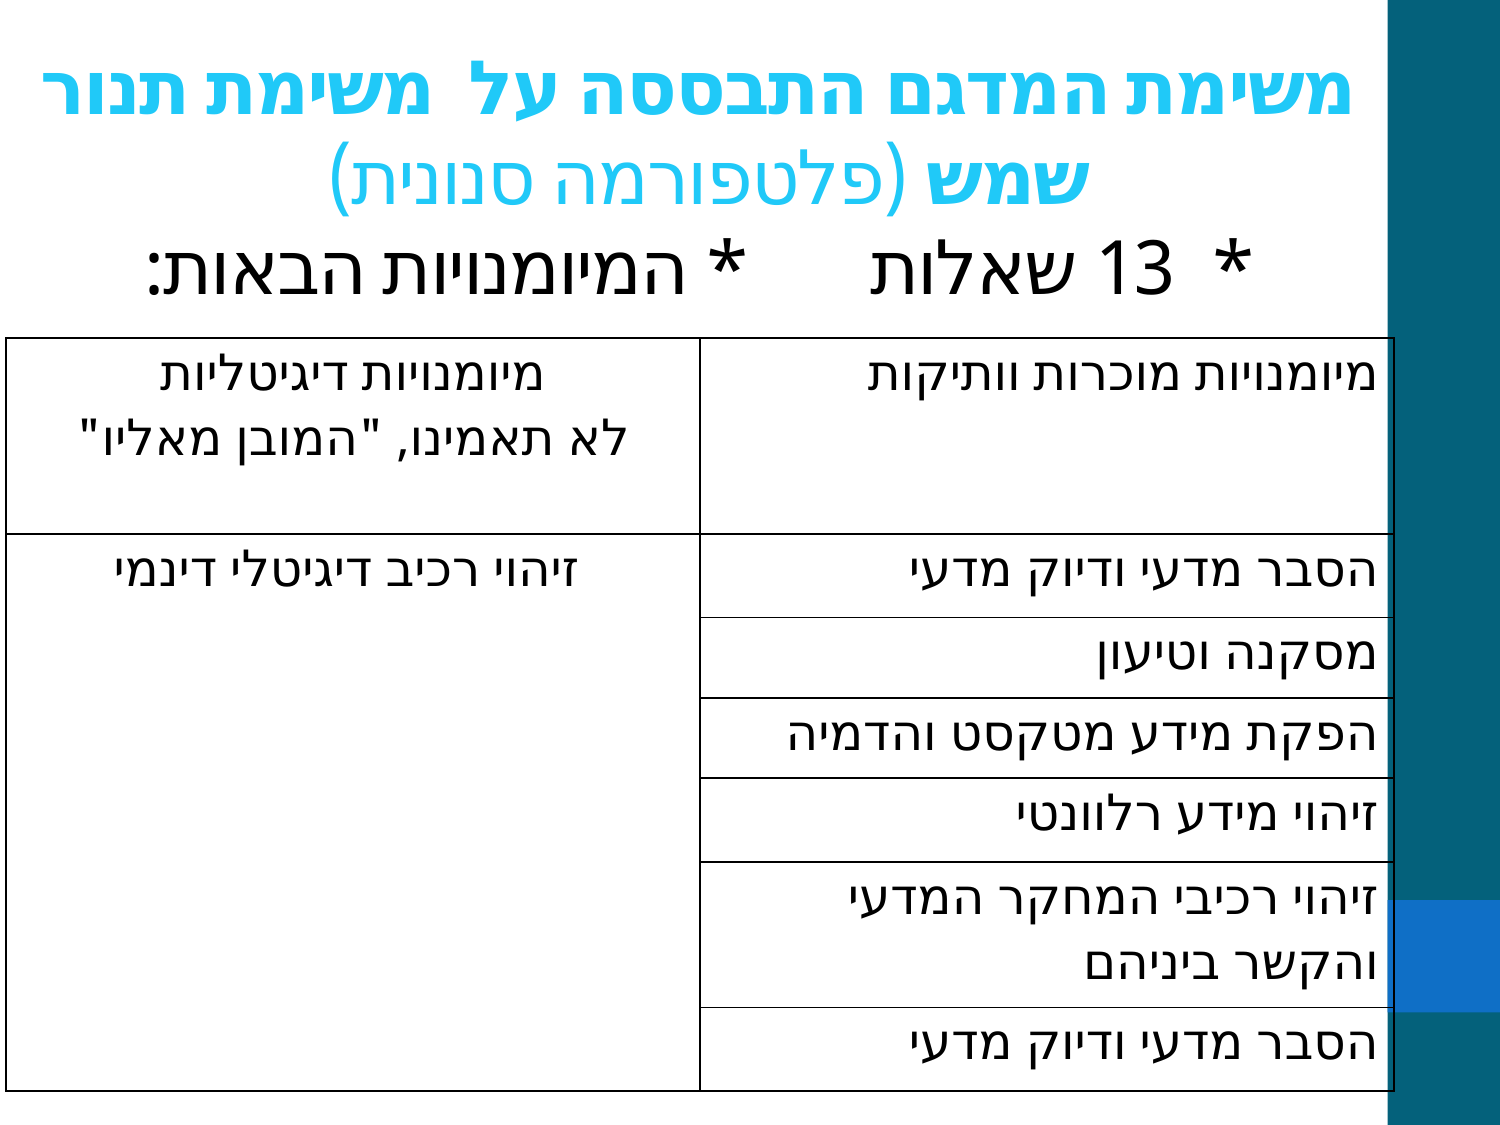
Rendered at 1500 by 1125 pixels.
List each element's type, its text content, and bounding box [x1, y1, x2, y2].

table_cell הפקת מידע מטקסט והדמיה [701, 699, 1393, 777]
table_header מיומנויות דיגיטליות לא תאמינו, "המובן מאליו" [7, 339, 699, 533]
table_cell זיהוי מידע רלוונטי [701, 779, 1393, 861]
table_cell זיהוי רכיב דיגיטלי דינמי [7, 535, 699, 1090]
table_cell הסבר מדעי ודיוק מדעי [701, 1008, 1393, 1090]
table_cell מסקנה וטיעון [701, 618, 1393, 697]
table_cell הסבר מדעי ודיוק מדעי [701, 535, 1393, 617]
table_header מיומנויות מוכרות וותיקות [701, 339, 1393, 533]
table_cell זיהוי רכיבי המחקר המדעי והקשר ביניהם [701, 863, 1393, 1007]
title משימת המדגם התבססה על משימת תנור שמש (פלטפורמה סנונית) * 13 שאלות * המיומנויות הבאות: [0, 125, 1445, 313]
